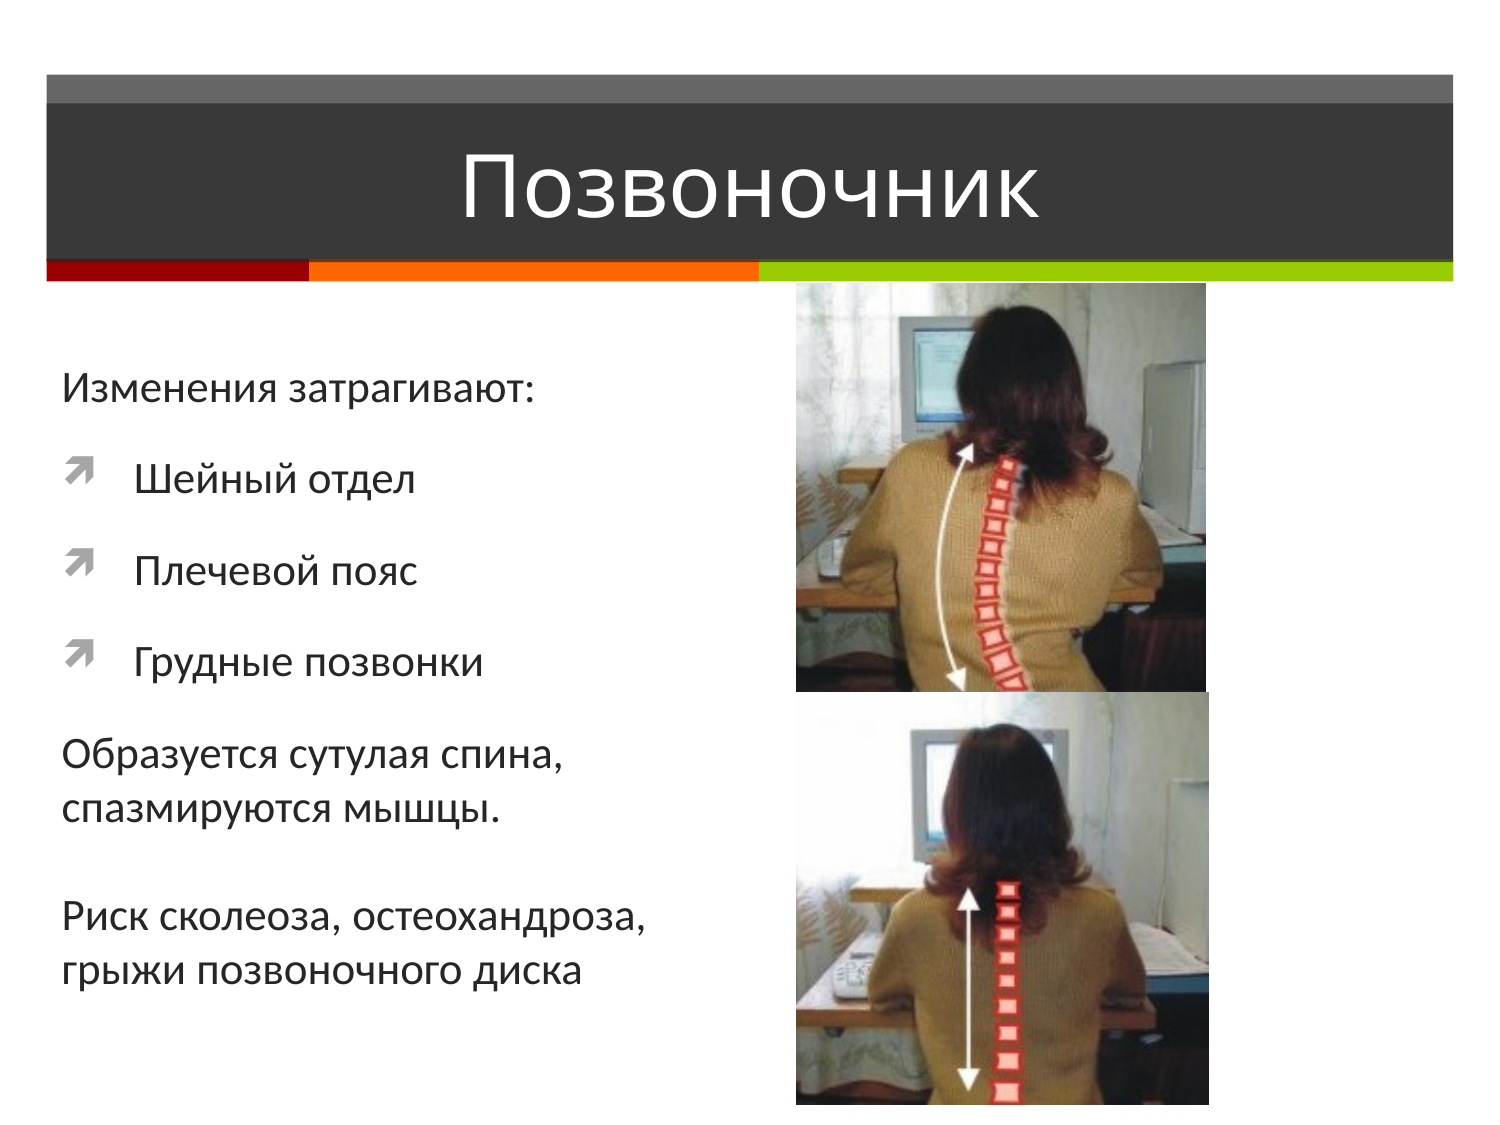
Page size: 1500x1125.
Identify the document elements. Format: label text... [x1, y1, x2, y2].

list Изменения затрагивают: Шейный отдел Плечевой пояс Грудные позвонки Образуется сутулая спина, спазмируются мышцы. Риск сколеоза, остеохандроза, грыжи позвоночного диска [46, 350, 770, 1005]
picture [795, 282, 1210, 1106]
title Позвоночник [46, 103, 1454, 263]
